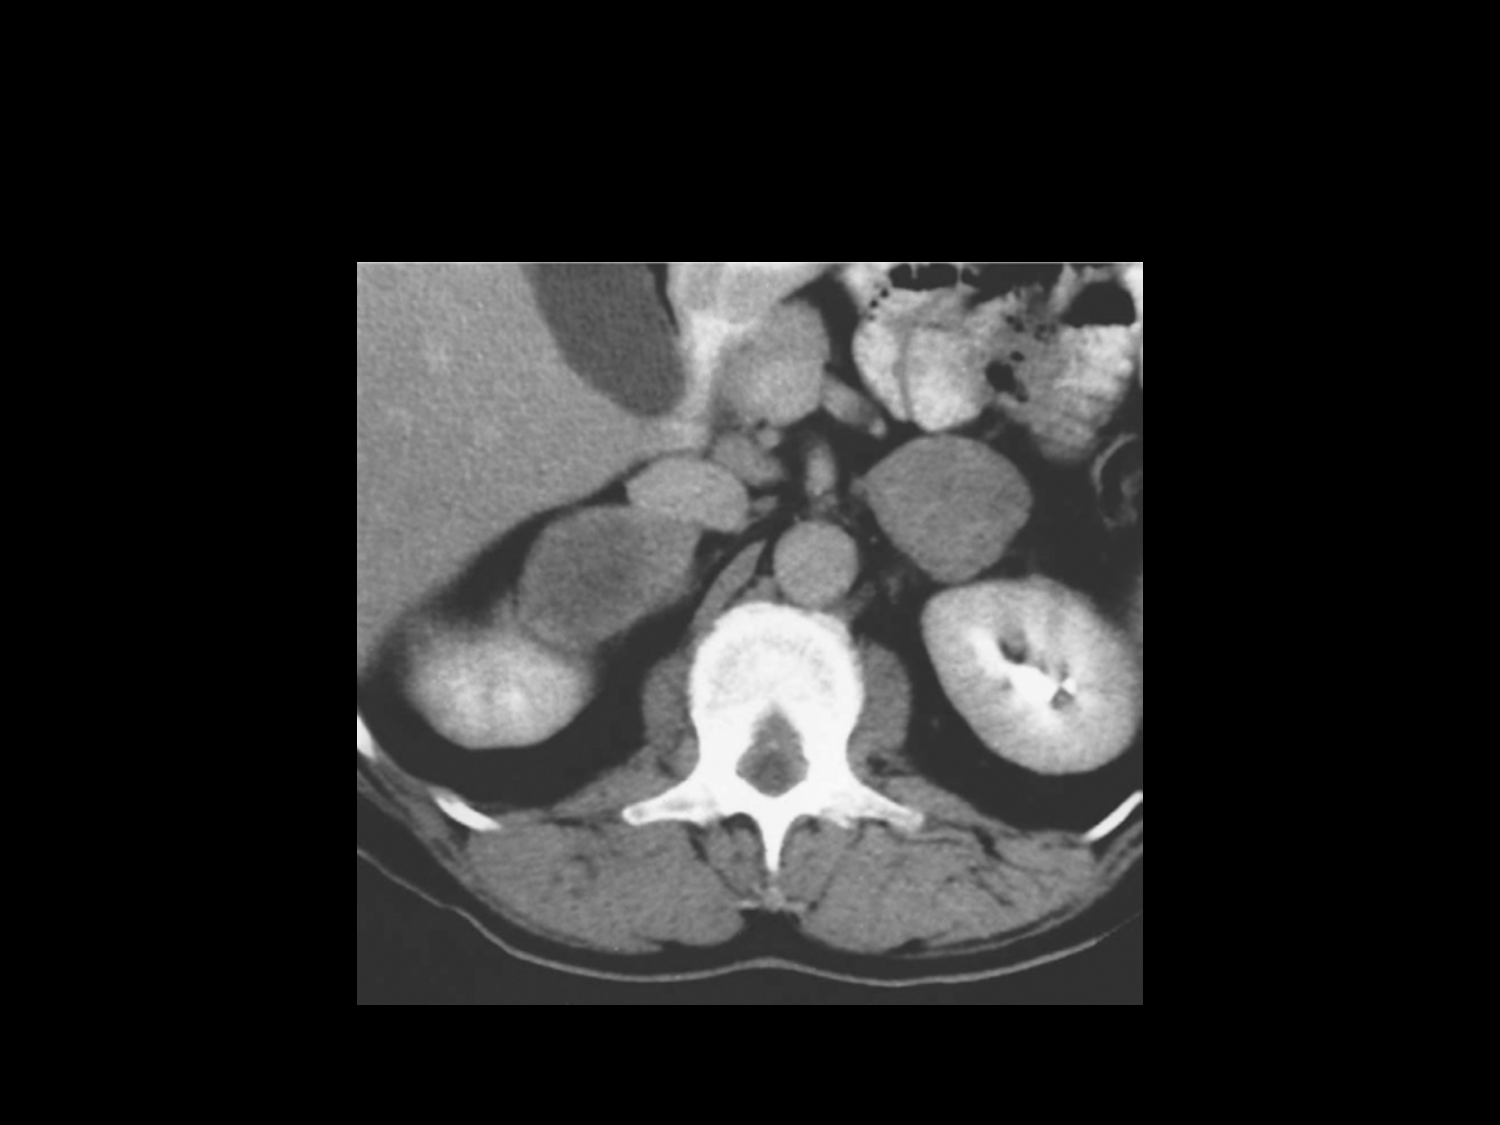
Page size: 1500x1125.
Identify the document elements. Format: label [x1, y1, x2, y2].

list [357, 262, 1143, 1006]
